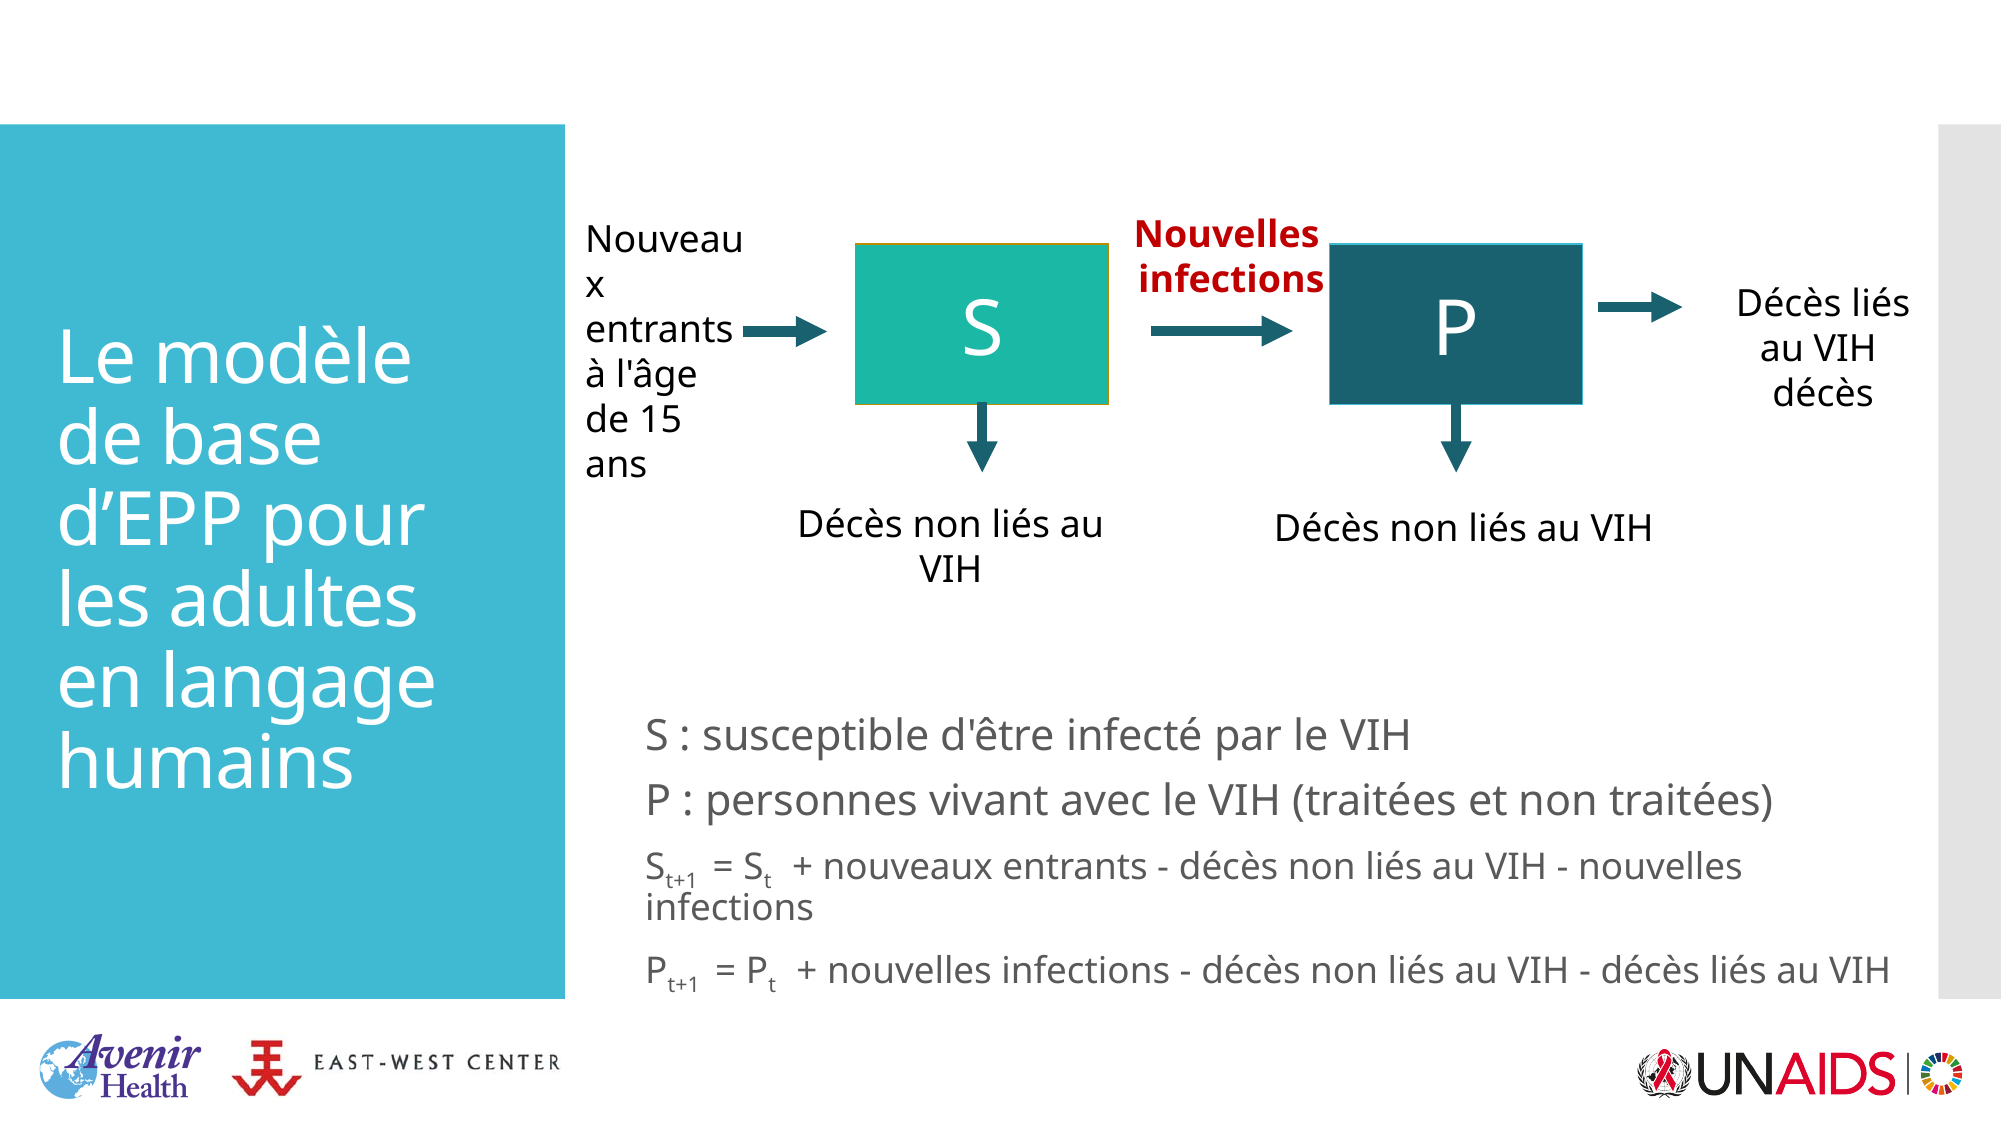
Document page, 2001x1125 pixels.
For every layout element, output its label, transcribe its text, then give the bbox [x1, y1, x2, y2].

title Le modèle de base d’EPP pour les adultes en langage humains [41, 184, 525, 940]
picture [1637, 1049, 1963, 1098]
list S : susceptible d'être infecté par le VIH P : personnes vivant avec le VIH (traitées et non traitées) St+1 = St + nouveaux entrants - décès non liés au VIH - nouvelles infections Pt+1 = Pt + nouvelles infections - décès non liés au VIH - décès liés au VIH [630, 683, 1927, 1022]
picture [220, 1032, 568, 1098]
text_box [570, 202, 1950, 558]
picture [37, 1033, 205, 1100]
